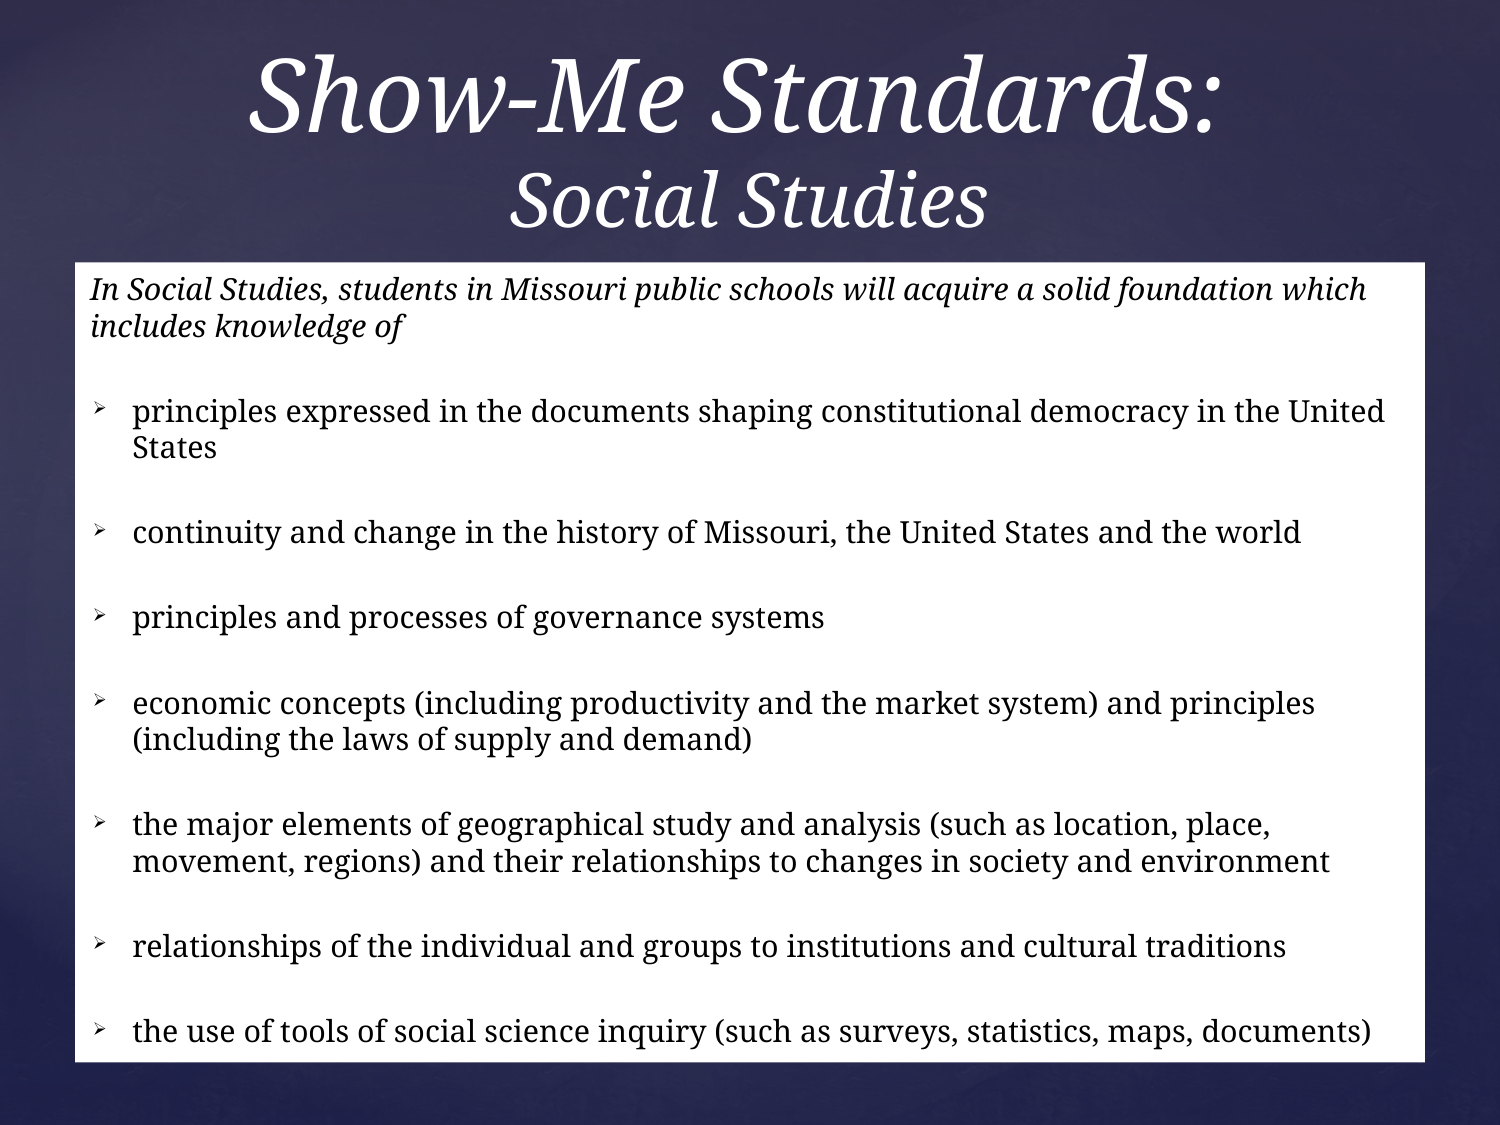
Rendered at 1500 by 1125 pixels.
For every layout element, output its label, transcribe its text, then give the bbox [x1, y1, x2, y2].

title Show-Me Standards: Social Studies [99, 12, 1400, 250]
list In Social Studies, students in Missouri public schools will acquire a solid foundation which includes knowledge of principles expressed in the documents shaping constitutional democracy in the United States continuity and change in the history of Missouri, the United States and the world principles and processes of governance systems economic concepts (including productivity and the market system) and principles (including the laws of supply and demand) the major elements of geographical study and analysis (such as location, place, movement, regions) and their relationships to changes in society and environment relationships of the individual and groups to institutions and cultural traditions the use of tools of social science inquiry (such as surveys, statistics, maps, documents) [75, 262, 1425, 1063]
